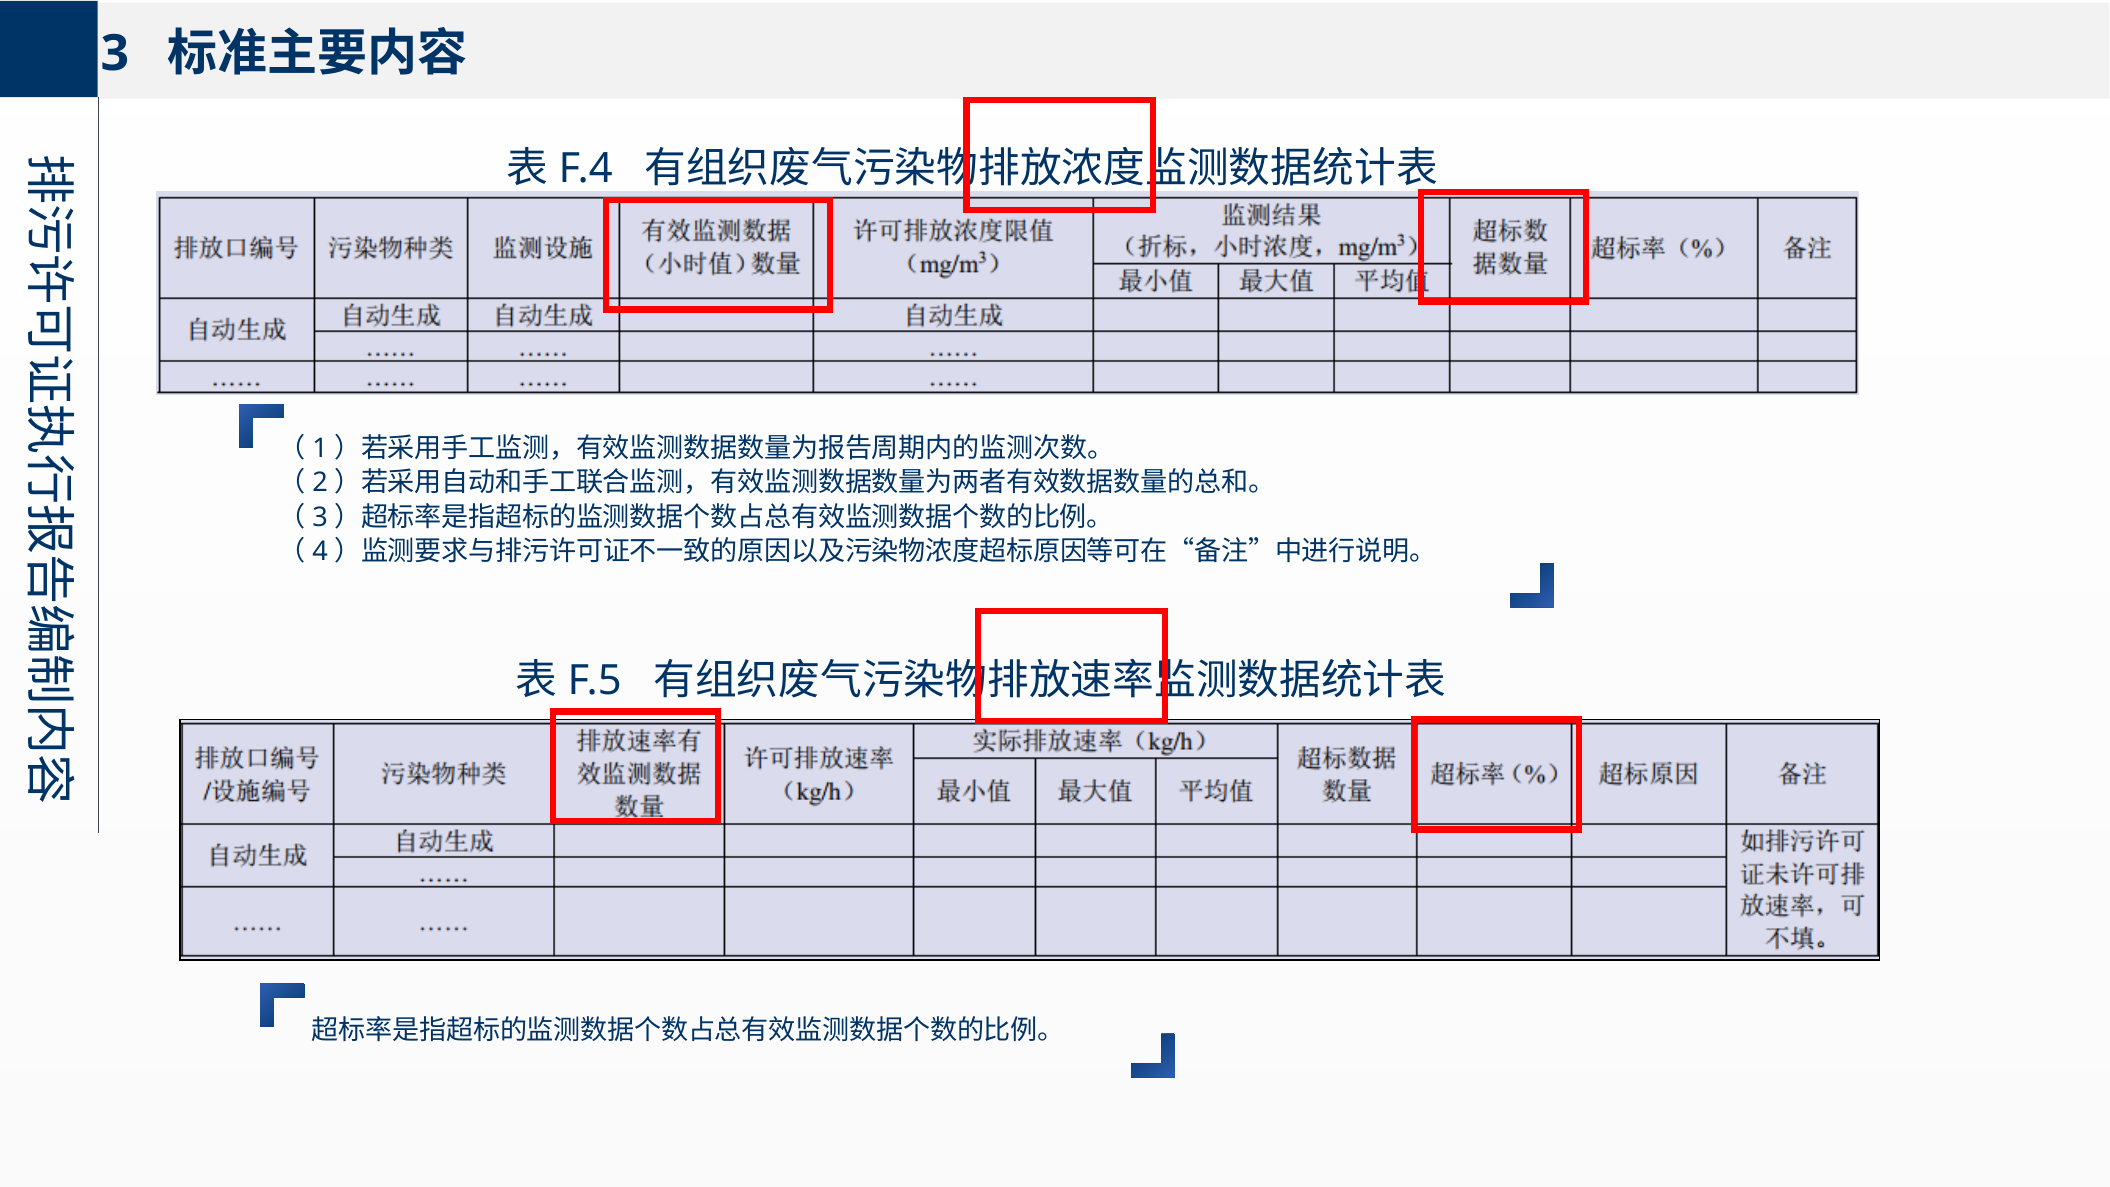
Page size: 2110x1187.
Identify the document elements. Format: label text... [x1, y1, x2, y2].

text_box 表F.4 有组织废气污染物排放浓度监测数据统计表 [1154, 108, 1457, 191]
text_box 3 标准主要内容 [100, 20, 468, 81]
text_box 排污许可证执行报告编制内容 [21, 154, 83, 960]
picture [156, 191, 1859, 395]
text_box 表F.4 有组织废气污染物排放浓度监测数据统计表 [487, 108, 965, 191]
text_box [977, 610, 1166, 720]
text_box [1510, 563, 1554, 608]
text_box [0, 0, 99, 98]
text_box 表F.5 有组织废气污染物排放速率监测数据统计表 [1166, 620, 1475, 711]
text_box 表F.5 有组织废气污染物排放速率监测数据统计表 [487, 620, 977, 711]
text_box [239, 404, 284, 448]
picture [180, 720, 1879, 960]
text_box [99, 2, 2110, 100]
text_box [1131, 1033, 1175, 1078]
text_box [965, 99, 1154, 191]
text_box [260, 983, 305, 1027]
text_box [552, 710, 719, 720]
text_box 超标率是指超标的监测数据个数占总有效监测数据个数的比例。 [282, 1005, 1175, 1053]
text_box （1）若采用手工监测，有效监测数据数量为报告周期内的监测次数。 （2）若采用自动和手工联合监测，有效监测数据数量为两者有效数据数量的总和。 （3）超标率是指超标的监测数据个数占总有效监测数据个数的比例。 （4）监测要求与排污许可证不一致的原因以及污染物浓度超标原因等可在“备注”中进行说明。 [261, 422, 1646, 574]
